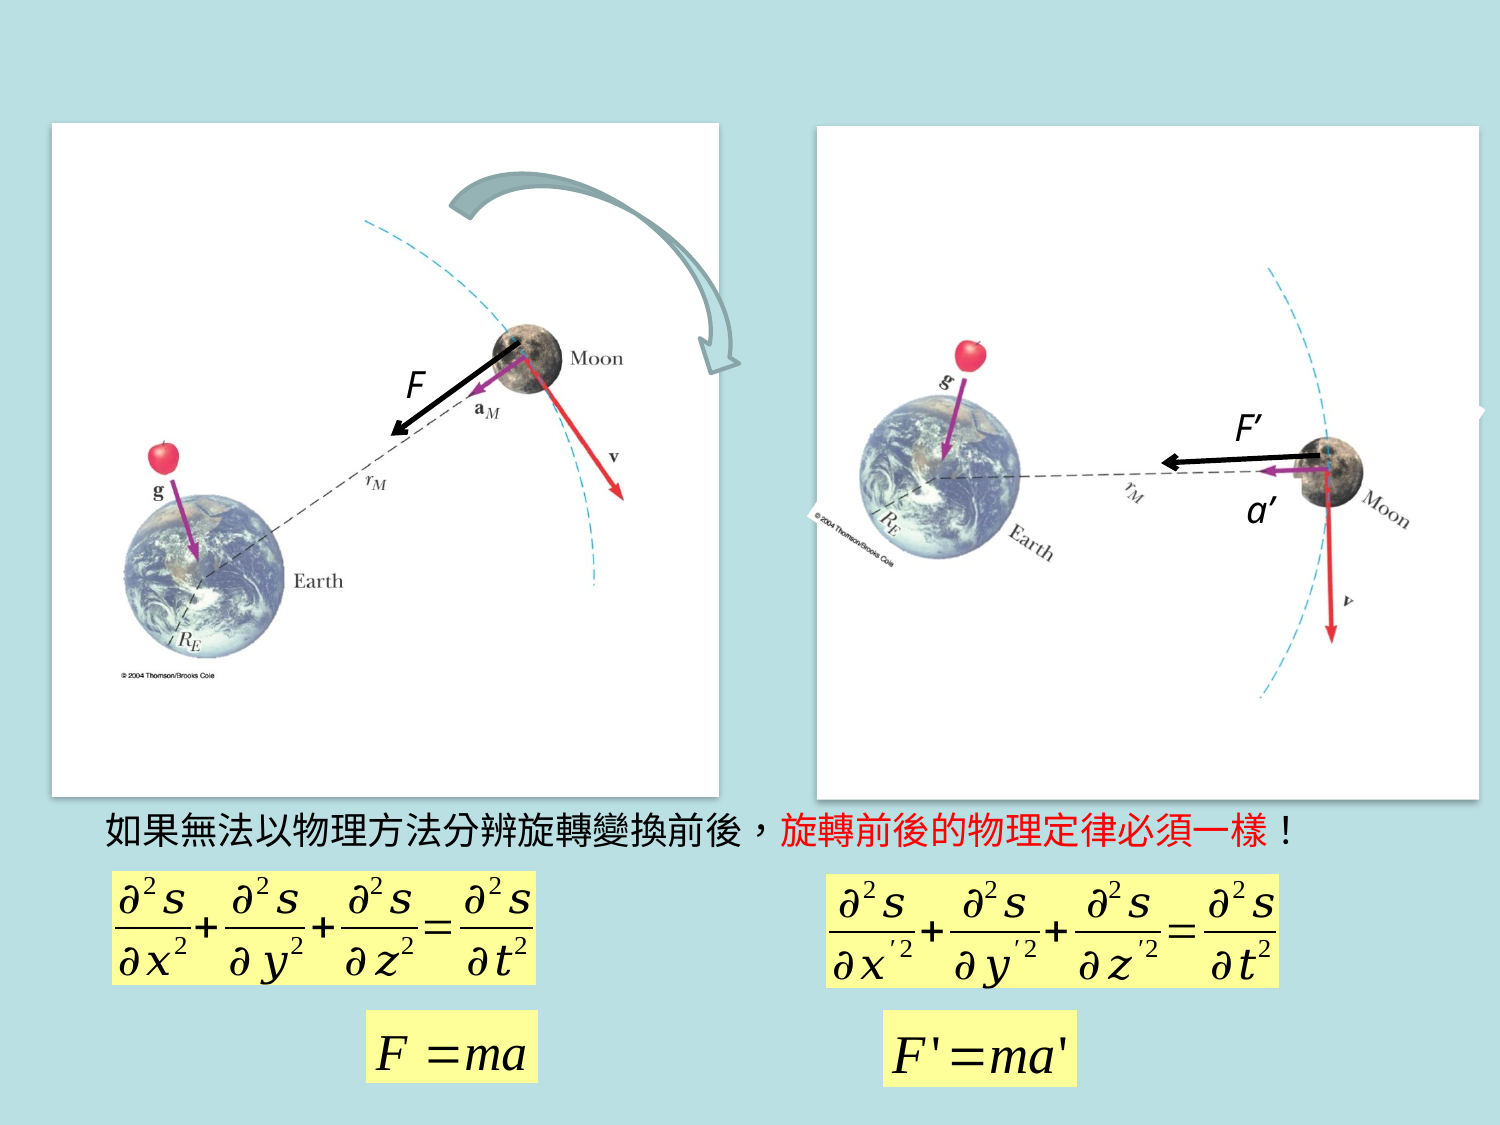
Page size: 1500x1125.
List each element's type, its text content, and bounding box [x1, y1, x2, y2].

picture [808, 132, 1484, 794]
text_box [816, 125, 1480, 501]
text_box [390, 341, 520, 436]
picture [115, 220, 624, 682]
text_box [1175, 411, 1306, 507]
text_box 如果無法以物理方法分辨旋轉變換前後，旋轉前後的物理定律必須一樣！ [90, 799, 1371, 860]
text_box [816, 419, 1480, 800]
text_box [448, 171, 742, 376]
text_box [366, 1009, 539, 1084]
text_box [51, 122, 720, 798]
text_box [882, 1009, 1078, 1087]
